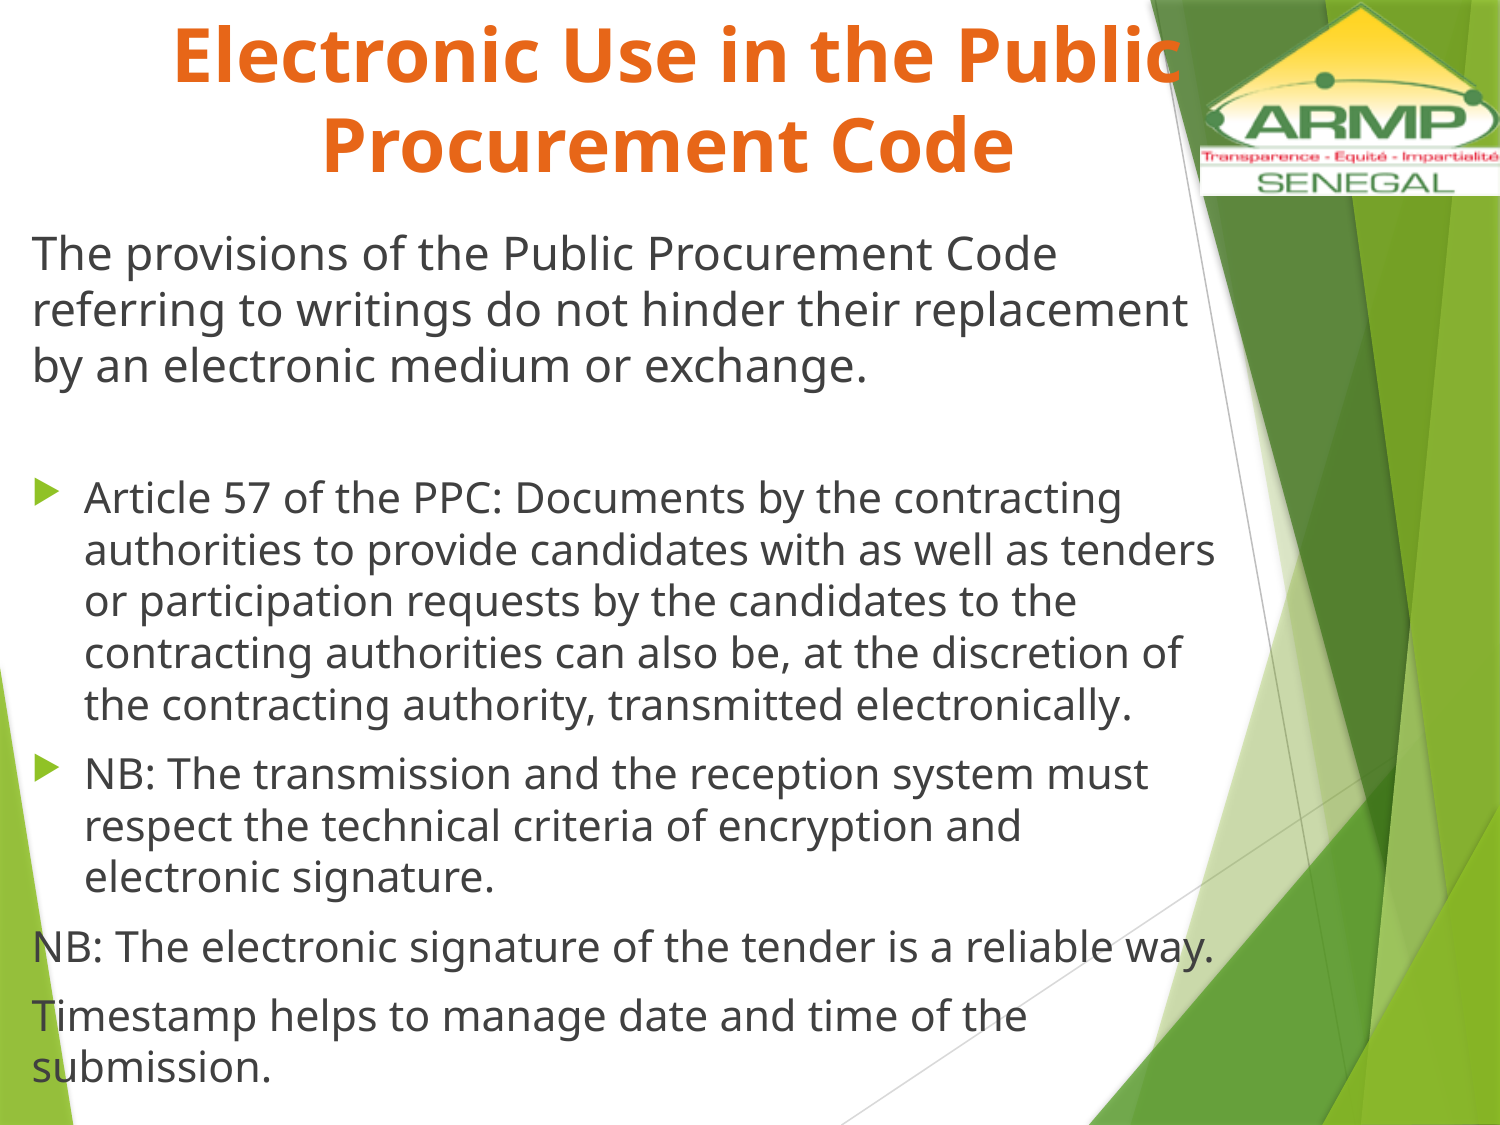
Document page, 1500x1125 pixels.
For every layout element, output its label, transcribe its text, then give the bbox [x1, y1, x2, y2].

list The provisions of the Public Procurement Code referring to writings do not hinder their replacement by an electronic medium or exchange. Article 57 of the PPC: Documents by the contracting authorities to provide candidates with as well as tenders or participation requests by the candidates to the contracting authorities can also be, at the discretion of the contracting authority, transmitted electronically. NB: The transmission and the reception system must respect the technical criteria of encryption and electronic signature. NB: The electronic signature of the tender is a reliable way. Timestamp helps to manage date and time of the submission. [16, 195, 1240, 1125]
text_box Electronic Use in the Public Procurement Code [16, 0, 1197, 195]
picture [1199, 0, 1500, 196]
